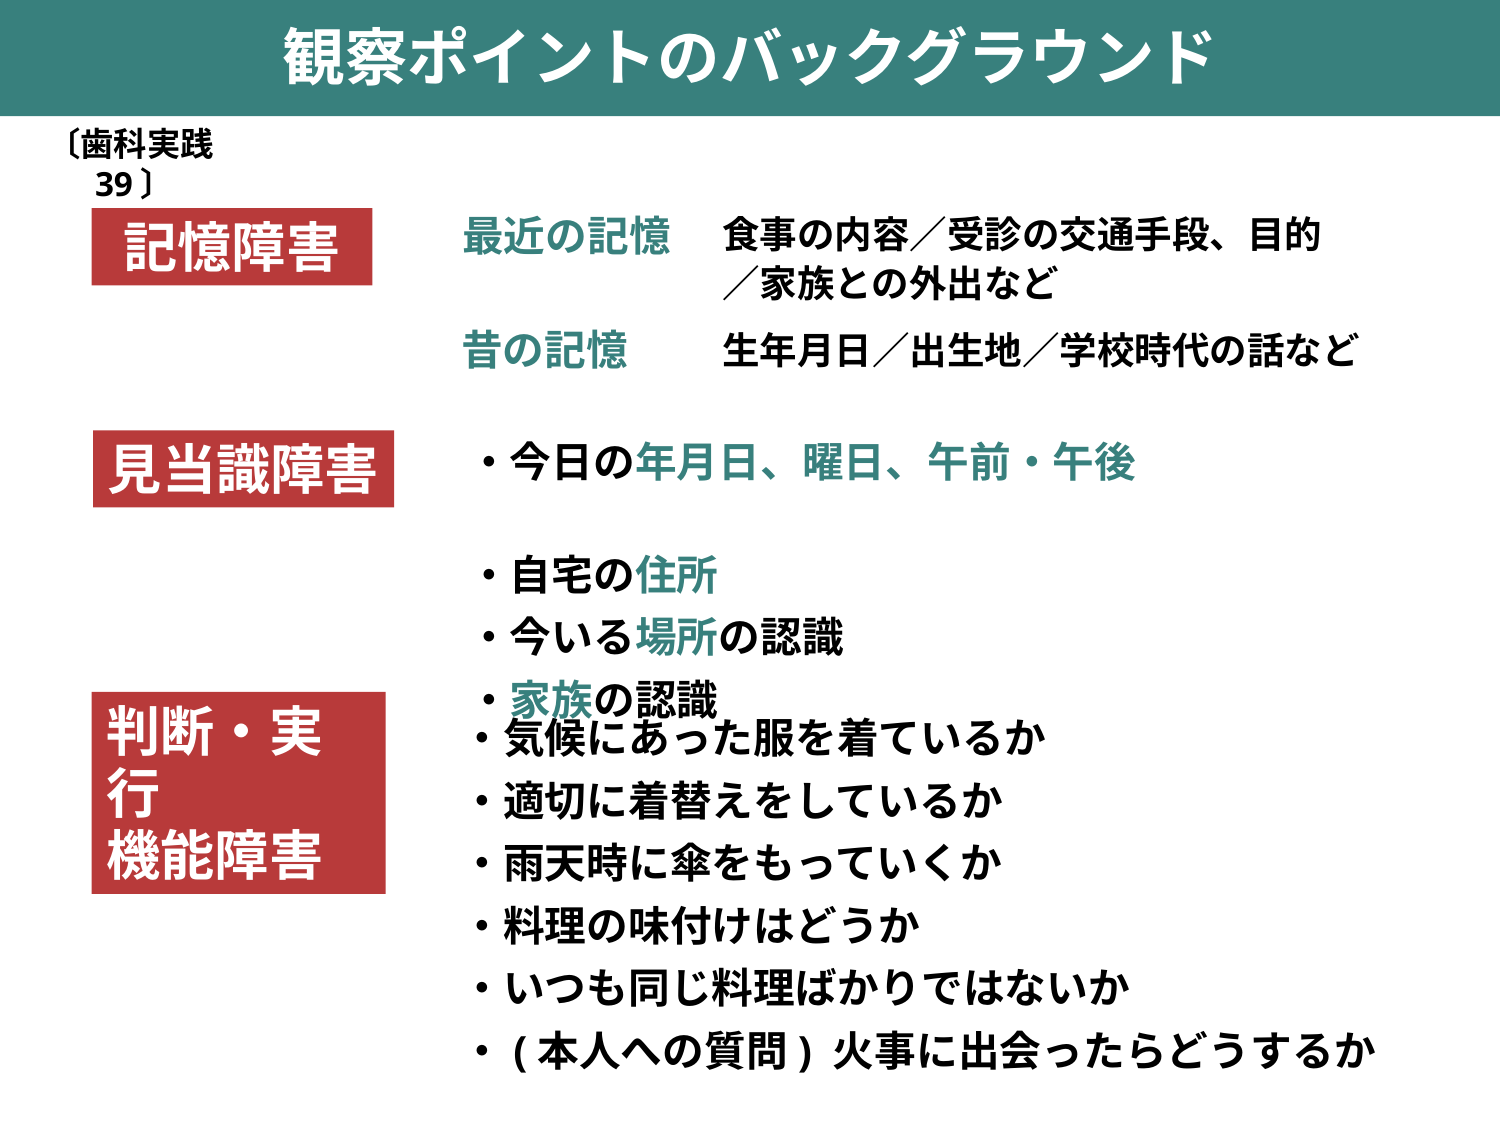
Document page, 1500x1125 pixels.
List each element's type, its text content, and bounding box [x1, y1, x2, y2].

text_box ・気候にあった服を着ているか ・適切に着替えをしているか ・雨天時に傘をもっていくか ・料理の味付けはどうか ・いつも同じ料理ばかりではないか ・(本人への質問) 火事に出会ったらどうするか [446, 704, 1400, 1125]
text_box 見当識障害 [93, 430, 395, 508]
text_box 記憶障害 [91, 208, 373, 286]
text_box [0, 0, 1500, 118]
text_box 最近の記憶 [447, 202, 687, 268]
text_box 〔歯科実践39〕 [0, 116, 269, 211]
text_box ・今日の年月日、曜日、午前・午後 ・自宅の住所 ・今いる場所の認識 ・家族の認識 [433, 428, 1331, 732]
text_box 観察ポイントのバックグラウンド [306, 8, 1194, 103]
text_box 食事の内容／受診の交通手段、目的 ／家族との外出など [707, 203, 1452, 313]
text_box 昔の記憶 [446, 316, 670, 382]
text_box 判断・実行 機能障害 [91, 691, 386, 894]
text_box 生年月日／出生地／学校時代の話など [707, 319, 1452, 380]
